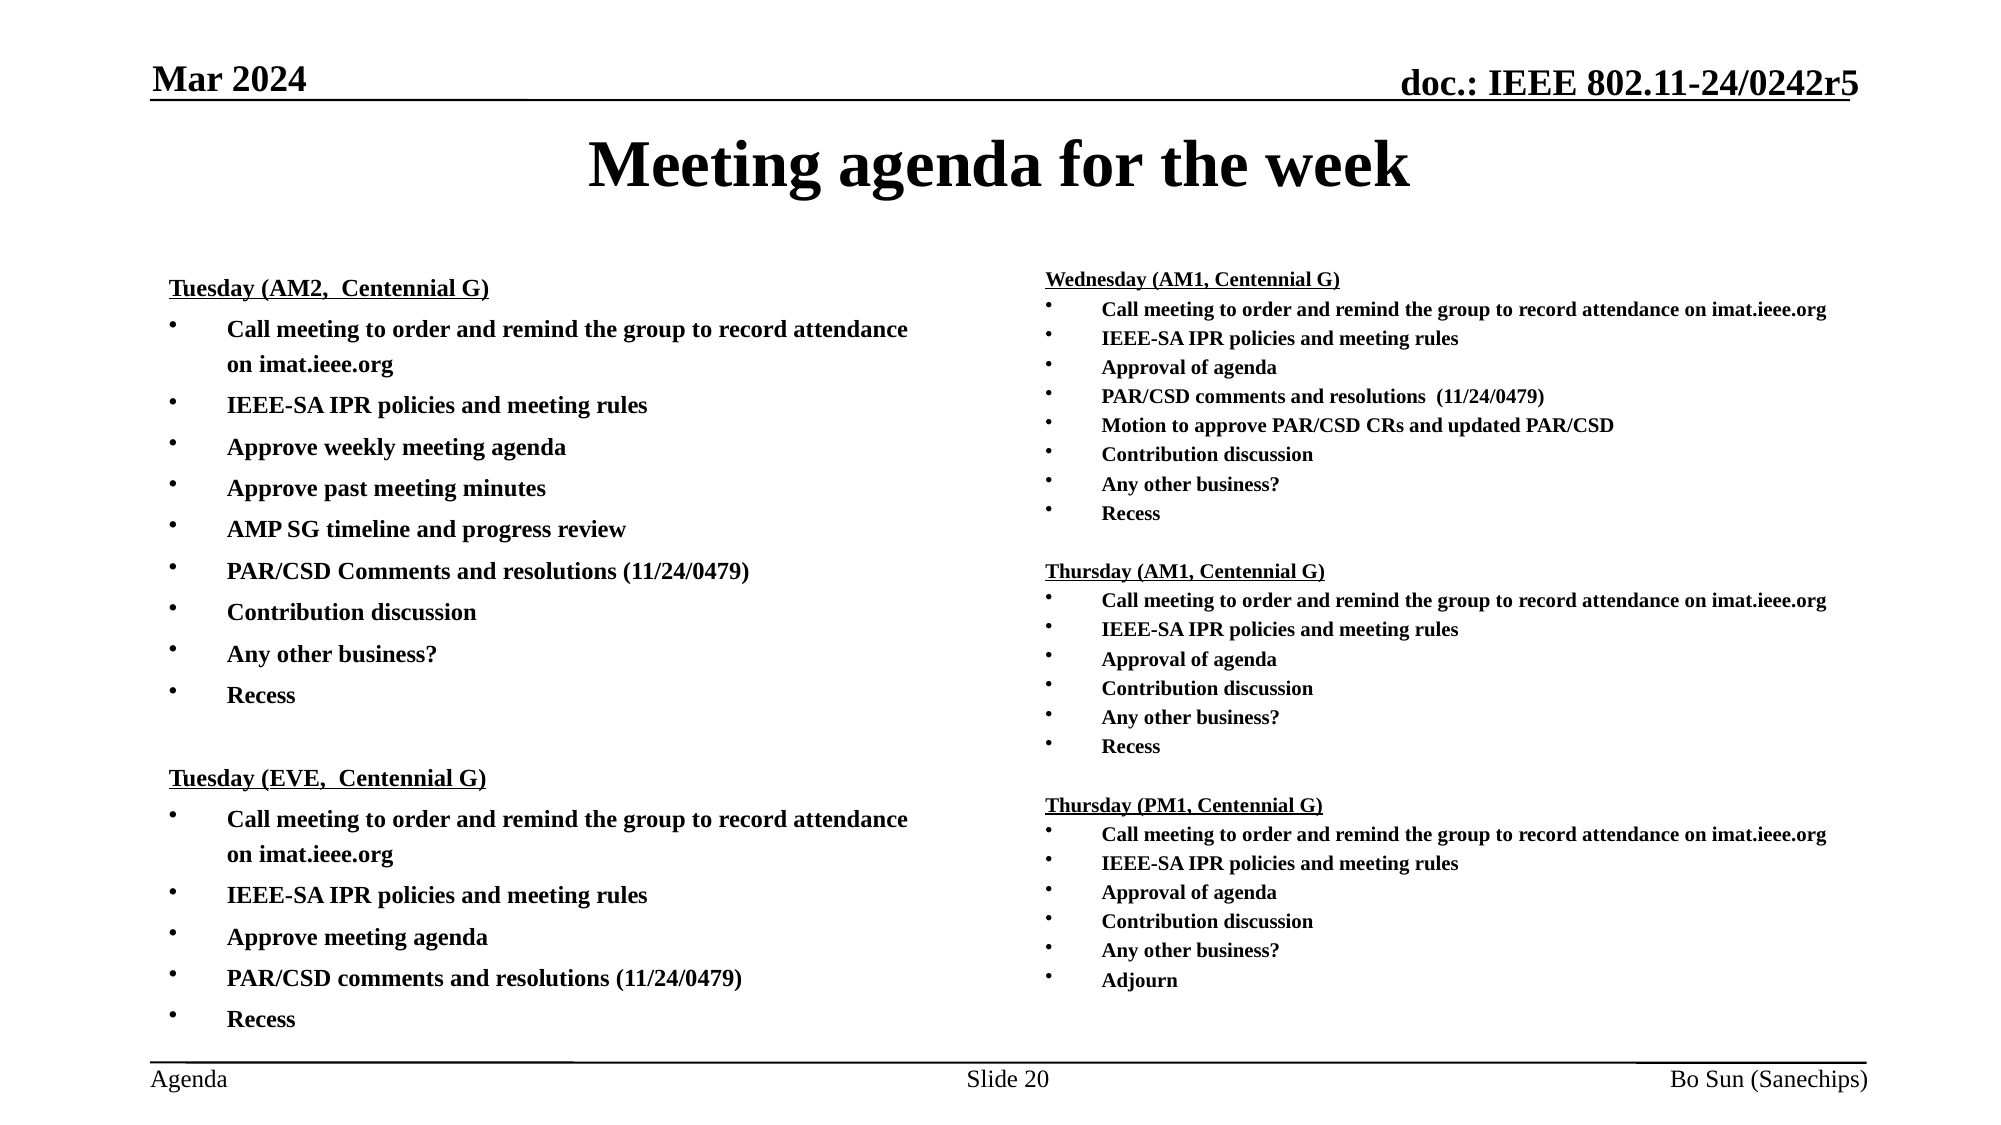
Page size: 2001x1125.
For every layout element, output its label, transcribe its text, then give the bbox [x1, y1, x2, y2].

text_box Wednesday (AM1, Centennial G) Call meeting to order and remind the group to record attendance on imat.ieee.org IEEE-SA IPR policies and meeting rules Approval of agenda PAR/CSD comments and resolutions (11/24/0479) Motion to approve PAR/CSD CRs and updated PAR/CSD Contribution discussion Any other business? Recess Thursday (AM1, Centennial G) Call meeting to order and remind the group to record attendance on imat.ieee.org IEEE-SA IPR policies and meeting rules Approval of agenda Contribution discussion Any other business? Recess Thursday (PM1, Centennial G) Call meeting to order and remind the group to record attendance on imat.ieee.org IEEE-SA IPR policies and meeting rules Approval of agenda Contribution discussion Any other business? Adjourn [1030, 258, 1853, 1050]
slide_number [152, 54, 563, 100]
slide_number Slide 20 [949, 1061, 1067, 1123]
text_box Tuesday (AM2, Centennial G) Call meeting to order and remind the group to record attendance on imat.ieee.org IEEE-SA IPR policies and meeting rules Approve weekly meeting agenda Approve past meeting minutes AMP SG timeline and progress review PAR/CSD Comments and resolutions (11/24/0479) Contribution discussion Any other business? Recess Tuesday (EVE, Centennial G) Call meeting to order and remind the group to record attendance on imat.ieee.org IEEE-SA IPR policies and meeting rules Approve meeting agenda PAR/CSD comments and resolutions (11/24/0479) Recess [153, 258, 952, 1050]
footer Bo Sun (Sanechips) [1171, 1061, 1869, 1093]
title Meeting agenda for the week [149, 112, 1850, 288]
